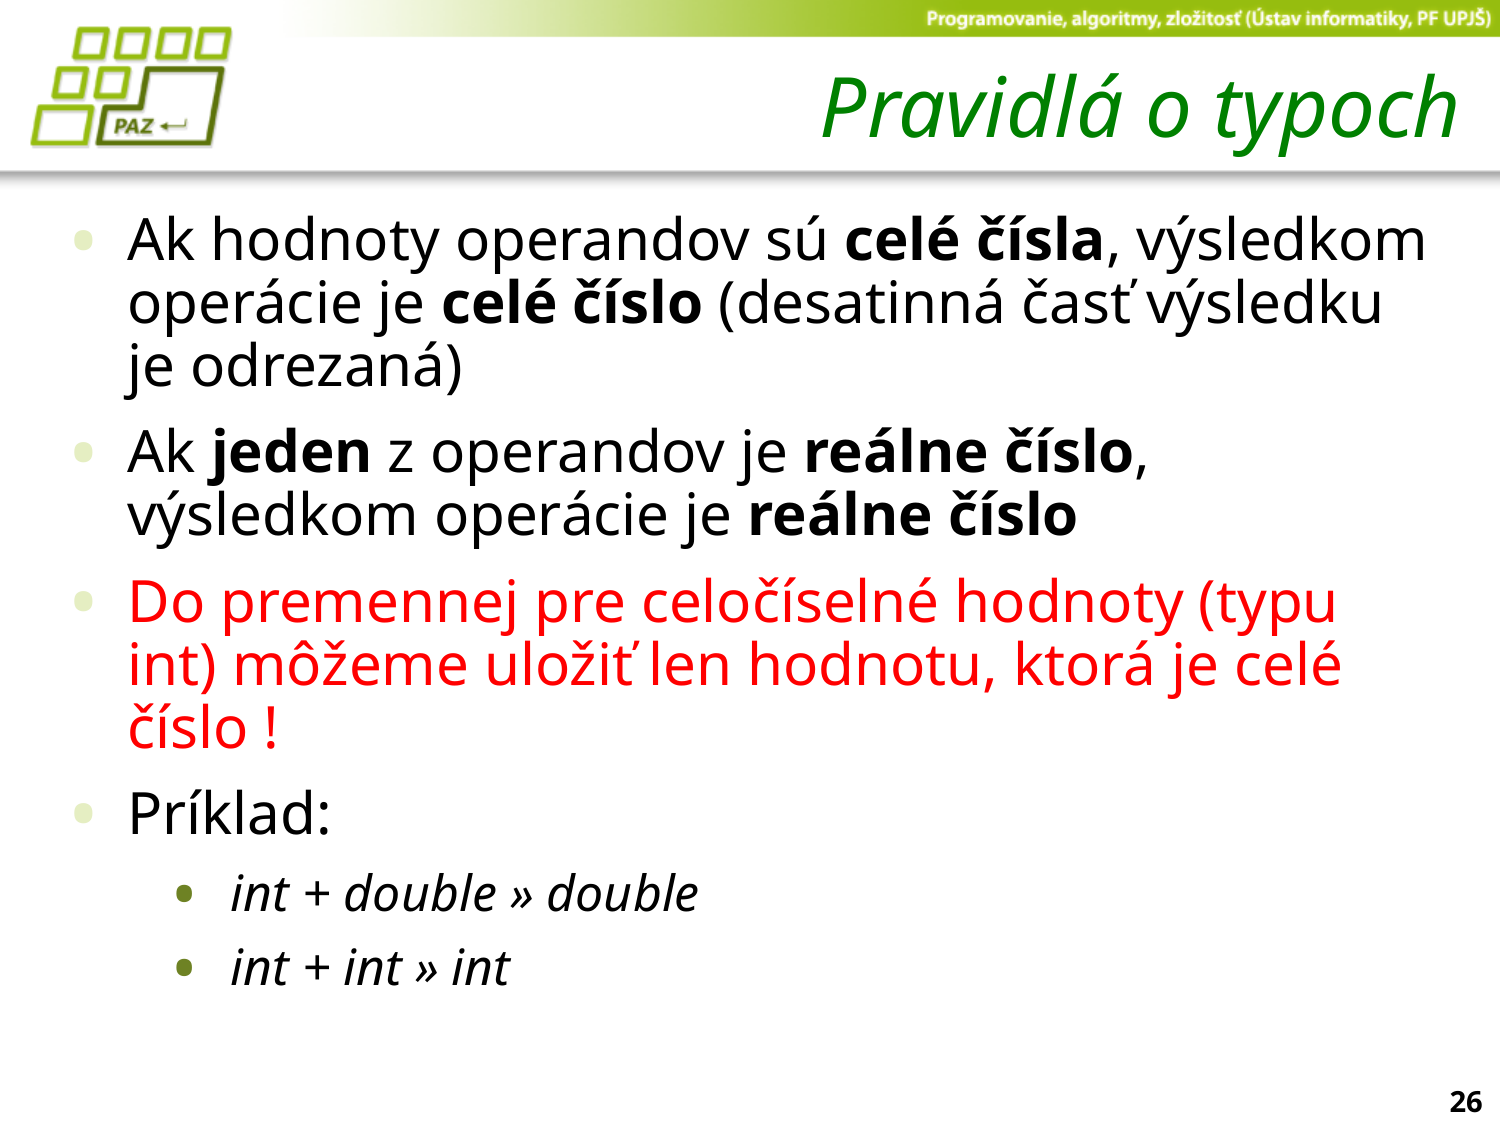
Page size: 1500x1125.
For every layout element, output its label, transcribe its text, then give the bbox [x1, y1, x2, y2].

list Ak hodnoty operandov sú celé čísla, výsledkom operácie je celé číslo (desatinná časť výsledku je odrezaná) Ak jeden z operandov je reálne číslo, výsledkom operácie je reálne číslo Do premennej pre celočíselné hodnoty (typu int) môžeme uložiť len hodnotu, ktorá je celé číslo ! Príklad: int + double » double int + int » int [53, 202, 1454, 1080]
title Pravidlá o typoch [343, 46, 1477, 135]
picture [0, 0, 1500, 1125]
